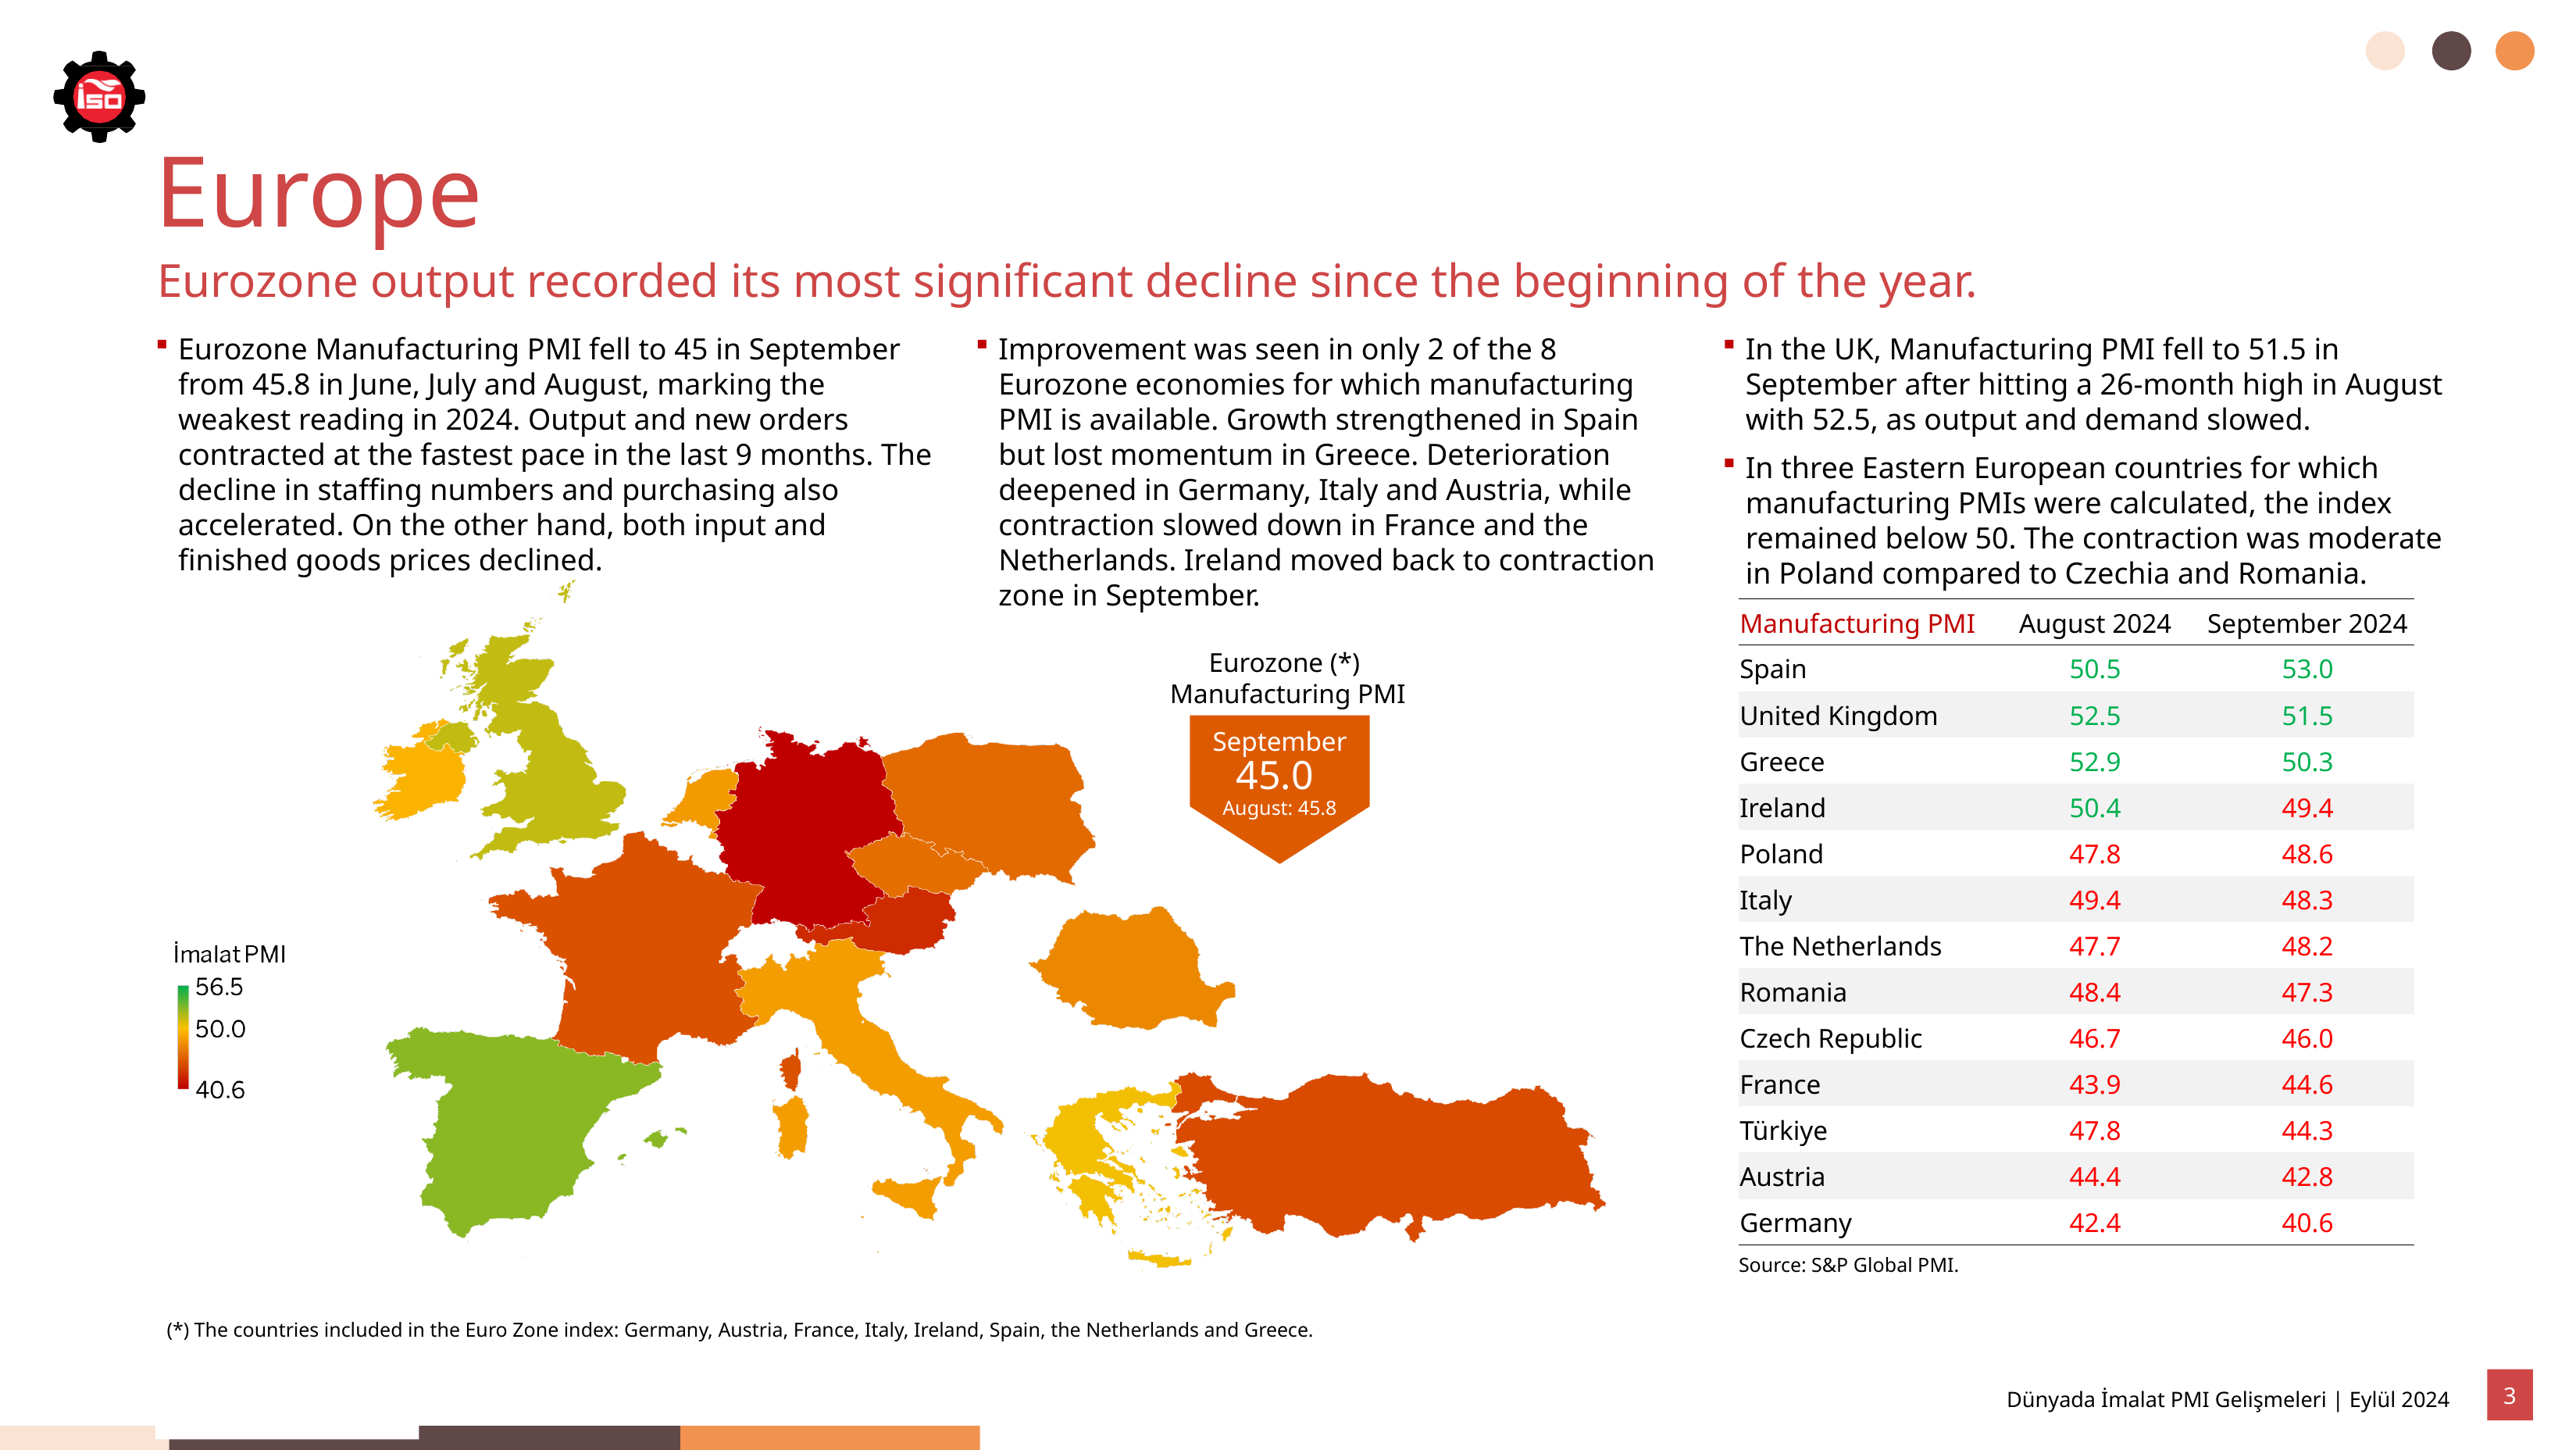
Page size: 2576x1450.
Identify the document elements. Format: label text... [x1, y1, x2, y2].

table_cell 44.6 [2202, 1060, 2414, 1106]
table_cell 48.4 [1989, 968, 2202, 1014]
table_cell 47.8 [1989, 1106, 2202, 1152]
table_cell Ireland [1739, 784, 1989, 830]
table_cell 47.8 [1989, 830, 2202, 876]
table_cell The Netherlands [1739, 922, 1989, 968]
table_cell Czech Republic [1739, 1014, 1989, 1060]
table_cell 50.3 [2202, 738, 2414, 784]
text_box Improvement was seen in only 2 of the 8 Eurozone economies for which manufacturing PMI is available. Growth strengthened in Spain but lost momentum in Greece. Deterioration deepened in Germany, Italy and Austria, while contraction slowed down in France and the Netherlands. Ireland moved back to contraction zone in September. [975, 324, 1693, 618]
table_cell Türkiye [1739, 1106, 1989, 1152]
table_cell 52.9 [1989, 738, 2202, 784]
table_cell United Kingdom [1739, 691, 1989, 738]
table_cell Austria [1739, 1152, 1989, 1199]
picture [155, 519, 1616, 1450]
table_cell France [1739, 1060, 1989, 1106]
table_cell 53.0 [2202, 645, 2414, 691]
table_header Manufacturing PMI [1739, 599, 1989, 645]
table_cell 50.5 [1989, 645, 2202, 691]
text_box Eurozone output recorded its most significant decline since the beginning of the year. [145, 246, 2414, 312]
table_cell Greece [1739, 738, 1989, 784]
table_cell 48.3 [2202, 876, 2414, 922]
text_box 3 [2485, 1367, 2535, 1422]
text_box In the UK, Manufacturing PMI fell to 51.5 in September after hitting a 26-month high in August with 52.5, as output and demand slowed. In three Eastern European countries for which manufacturing PMIs were calculated, the index remained below 50. The contraction was moderate in Poland compared to Czechia and Romania. [1722, 324, 2460, 596]
table_cell 48.6 [2202, 830, 2414, 876]
table_cell 42.4 [1989, 1199, 2202, 1245]
picture [77, 79, 122, 109]
table_cell 47.3 [2202, 968, 2414, 1014]
table_cell 46.0 [2202, 1014, 2414, 1060]
table_cell Germany [1739, 1199, 1989, 1245]
table_cell Romania [1739, 968, 1989, 1014]
table_cell Italy [1739, 876, 1989, 922]
table_cell 52.5 [1989, 691, 2202, 738]
table_header September 2024 [2202, 599, 2414, 645]
table_cell 43.9 [1989, 1060, 2202, 1106]
table_cell 50.4 [1989, 784, 2202, 830]
table_cell 46.7 [1989, 1014, 2202, 1060]
table_cell 49.4 [1989, 876, 2202, 922]
table_cell 47.7 [1989, 922, 2202, 968]
table_cell 42.8 [2202, 1152, 2414, 1199]
table_header August 2024 [1989, 599, 2202, 645]
table_cell 48.2 [2202, 922, 2414, 968]
table_cell 44.3 [2202, 1106, 2414, 1152]
text_box Eurozone Manufacturing PMI fell to 45 in September from 45.8 in June, July and August, marking the weakest reading in 2024. Output and new orders contracted at the fastest pace in the last 9 months. The decline in staffing numbers and purchasing also accelerated. On the other hand, both input and finished goods prices declined. [155, 324, 946, 519]
table_cell Spain [1739, 645, 1989, 691]
table_cell Poland [1739, 830, 1989, 876]
text_box Source: S&P Global PMI. [1727, 1247, 2414, 1282]
table_cell 51.5 [2202, 691, 2414, 738]
table_cell 44.4 [1989, 1152, 2202, 1199]
table_cell 49.4 [2202, 784, 2414, 830]
table_cell 40.6 [2202, 1199, 2414, 1245]
text_box Europe [155, 129, 1689, 246]
